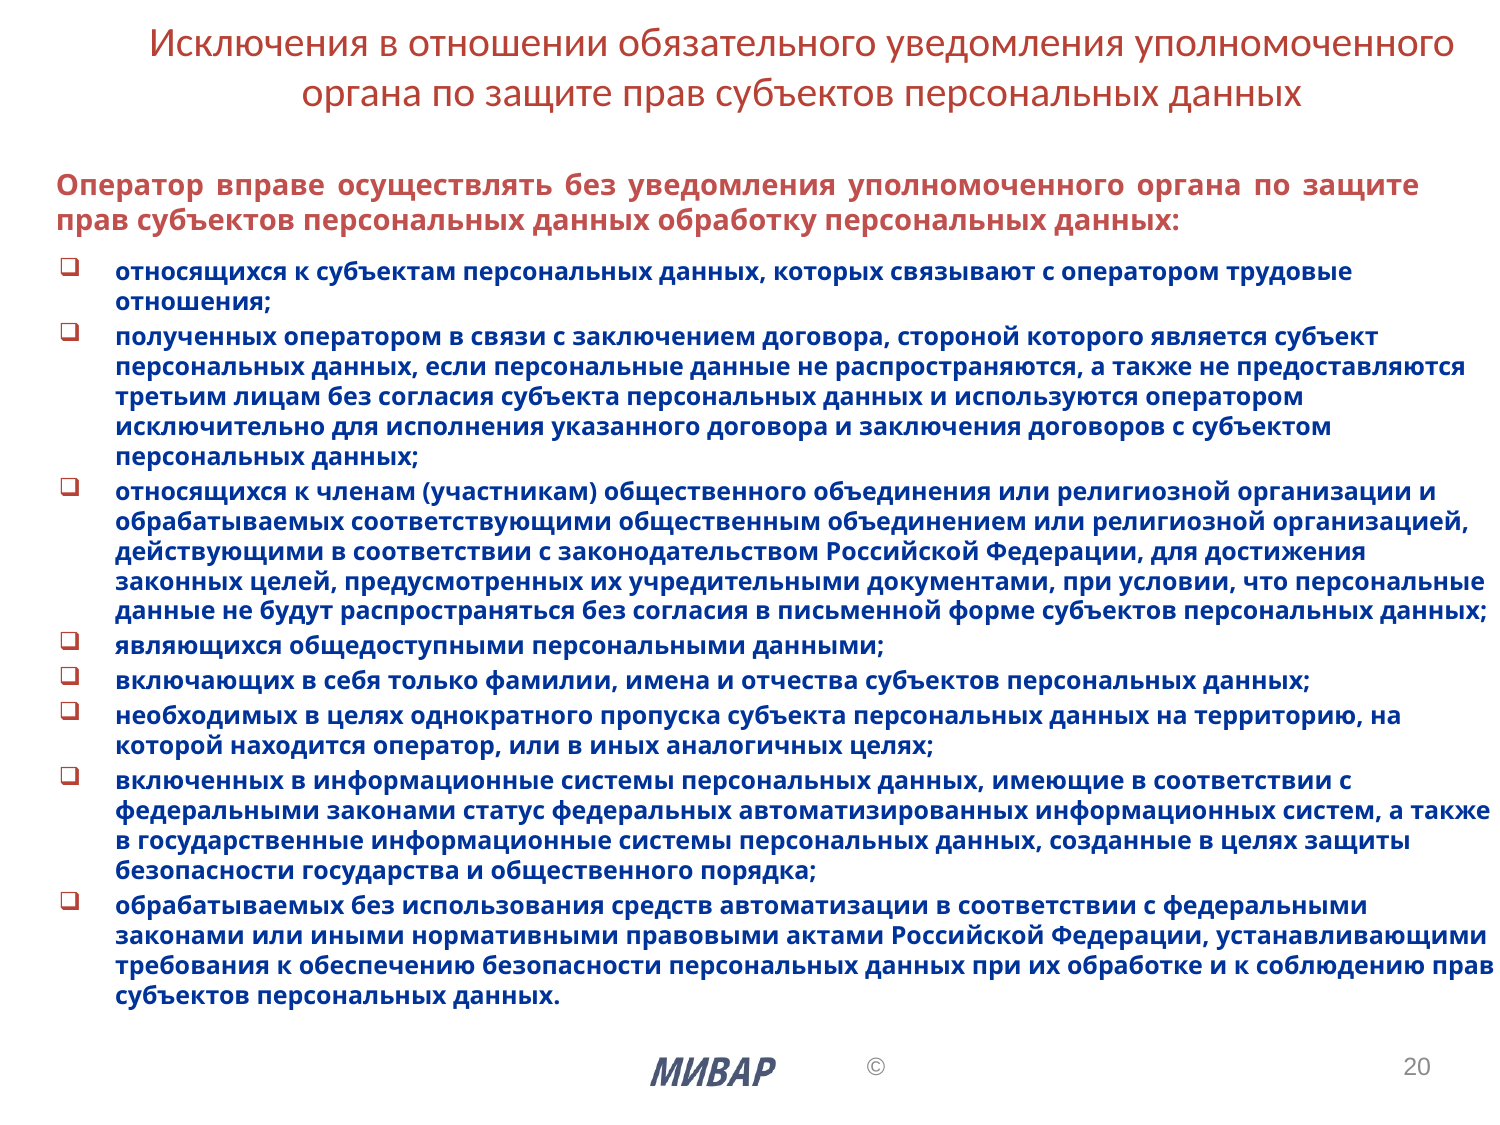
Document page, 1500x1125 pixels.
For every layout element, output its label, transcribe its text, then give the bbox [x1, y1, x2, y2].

title Исключения в отношении обязательного уведомления уполномоченного органа по защите прав субъектов персональных данных [128, 0, 1476, 129]
picture [646, 1054, 779, 1089]
text_box Оператор вправе осуществлять без уведомления уполномоченного органа по защите прав субъектов персональных данных обработку персональных данных: [41, 158, 1436, 244]
slide_number © 20 [730, 1042, 1447, 1103]
text_box относящихся к субъектам персональных данных, которых связывают с оператором трудовые отношения; полученных оператором в связи с заключением договора, стороной которого является субъект персональных данных, если персональные данные не распространяются, а также не предоставляются третьим лицам без согласия субъекта персональных данных и используются оператором исключительно для исполнения указанного договора и заключения договоров с субъектом персональных данных; относящихся к членам (участникам) общественного объединения или религиозной организации и обрабатываемых соответствующими общественным объединением или религиозной организацией, действующими в соответствии с законодательством Российской Федерации, для достижения законных целей, предусмотренных их учредительными документами, при условии, что персональные данные не будут распространяться без согласия в письменной форме субъектов персональных данных; являющихся общедоступными персональными данными; включающих в себя только фамилии, имена и отчества субъектов персональных данных; необходимых в целях однократного пропуска субъекта персональных данных на территорию, на которой находится оператор, или в иных аналогичных целях; включенных в информационные системы персональных данных, имеющие в соответствии с федеральными законами статус федеральных автоматизированных информационных систем, а также в государственные информационные системы персональных данных, созданные в целях защиты безопасности государства и общественного порядка; обрабатываемых без использования средств автоматизации в соответствии с федеральными законами или иными нормативными правовыми актами Российской Федерации, устанавливающими требования к обеспечению безопасности персональных данных при их обработке и к соблюдению прав субъектов персональных данных. [58, 255, 1500, 1010]
